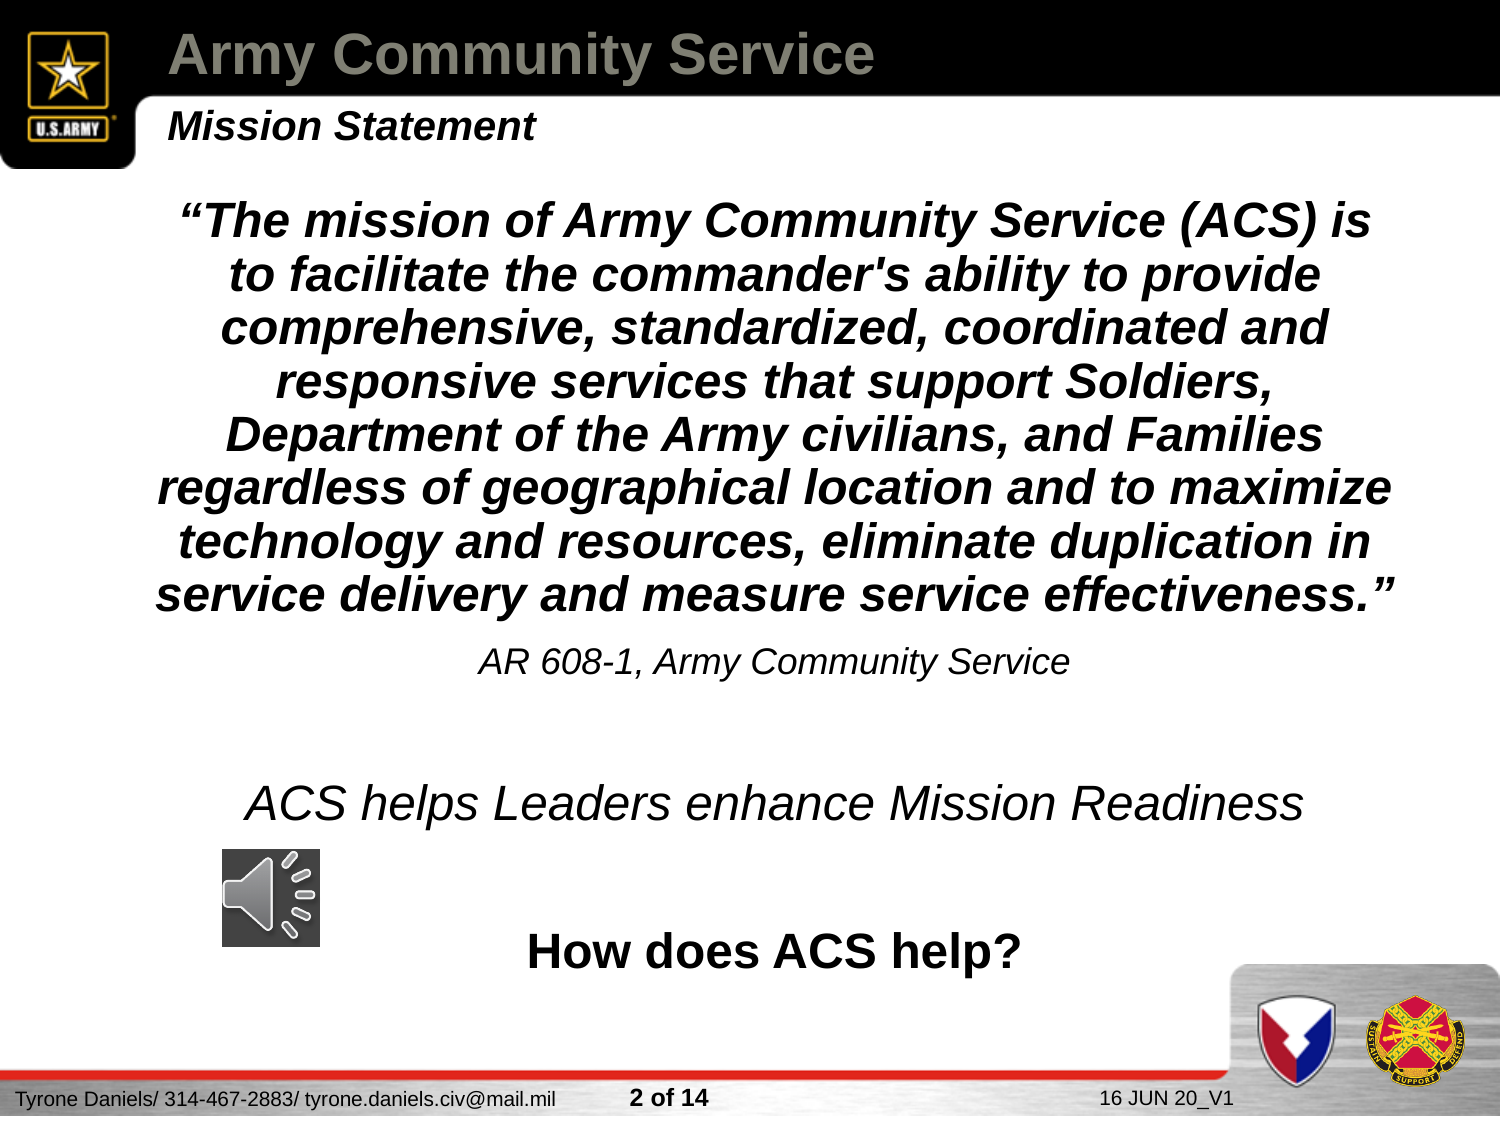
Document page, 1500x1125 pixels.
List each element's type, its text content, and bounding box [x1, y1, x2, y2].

picture [221, 847, 322, 948]
list Mission Statement [137, 97, 1363, 158]
picture [0, 964, 1500, 1116]
picture [0, 0, 1500, 169]
title Army Community Service [137, 16, 1413, 96]
list “The mission of Army Community Service (ACS) is to facilitate the commander's ability to provide comprehensive, standardized, coordinated and responsive services that support Soldiers, Department of the Army civilians, and Families regardless of geographical location and to maximize technology and resources, eliminate duplication in service delivery and measure service effectiveness.” AR 608-1, Army Community Service ACS helps Leaders enhance Mission Readiness How does ACS help? [137, 187, 1413, 999]
